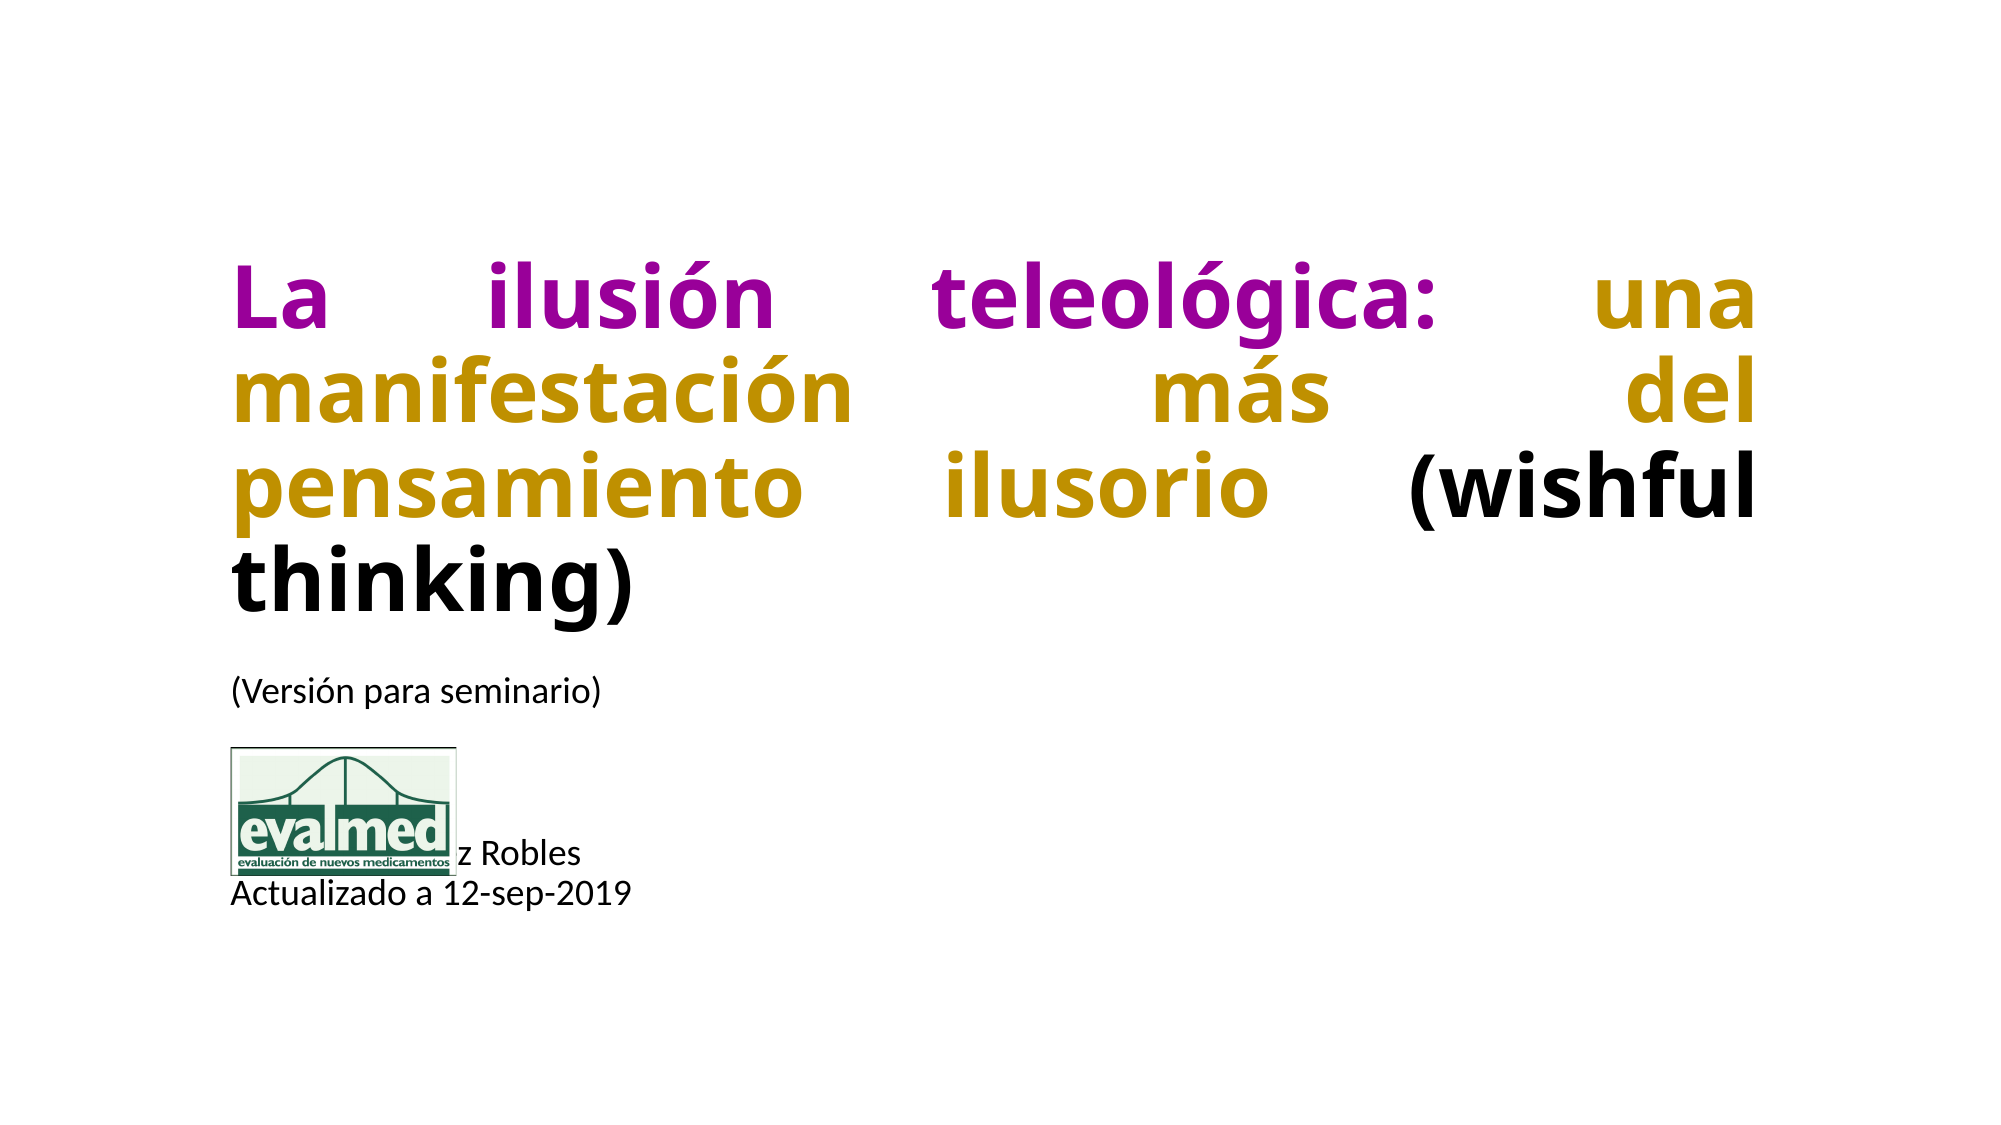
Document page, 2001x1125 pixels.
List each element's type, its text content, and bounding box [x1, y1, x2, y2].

text_box La ilusión teleológica: una manifestación más del pensamiento ilusorio (wishful thinking) (Versión para seminario) Galo A. Sánchez Robles Actualizado a 12-sep-2019 [215, 245, 1775, 953]
picture [230, 747, 457, 876]
